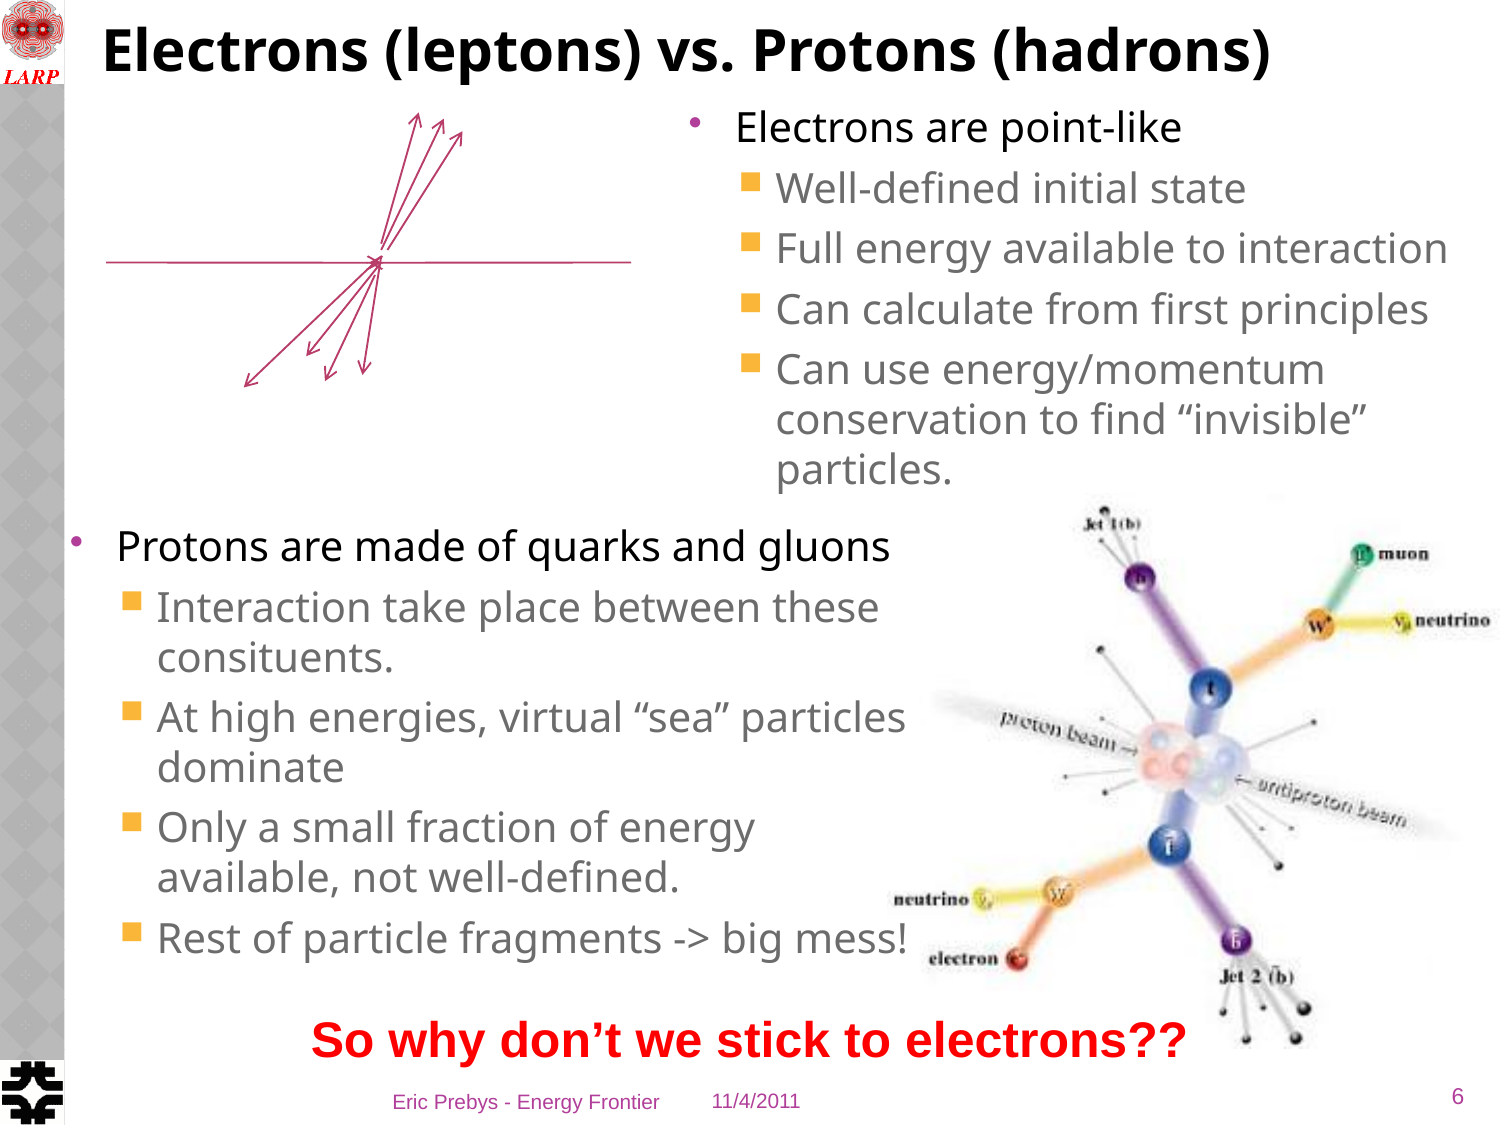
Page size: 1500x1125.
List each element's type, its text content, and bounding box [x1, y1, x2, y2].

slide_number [696, 1075, 1025, 1114]
text_box So why don’t we stick to electrons?? [240, 999, 1260, 1075]
footer Eric Prebys - Energy Frontier [75, 1075, 675, 1114]
list Electrons are point-like Well-defined initial state Full energy available to interaction Can calculate from first principles Can use energy/momentum conservation to find “invisible” particles. [674, 93, 1500, 512]
slide_number 6 [1367, 1071, 1465, 1110]
picture [0, 0, 64, 84]
picture [0, 1060, 64, 1125]
list Protons are made of quarks and gluons Interaction take place between these consituents. At high energies, virtual “sea” particles dominate Only a small fraction of energy available, not well-defined. Rest of particle fragments -> big mess! [56, 512, 881, 1001]
title Electrons (leptons) vs. Protons (hadrons) [93, 0, 1467, 84]
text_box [105, 112, 632, 388]
slide_number 45 [0, 0, 65, 1125]
picture [886, 493, 1500, 1049]
